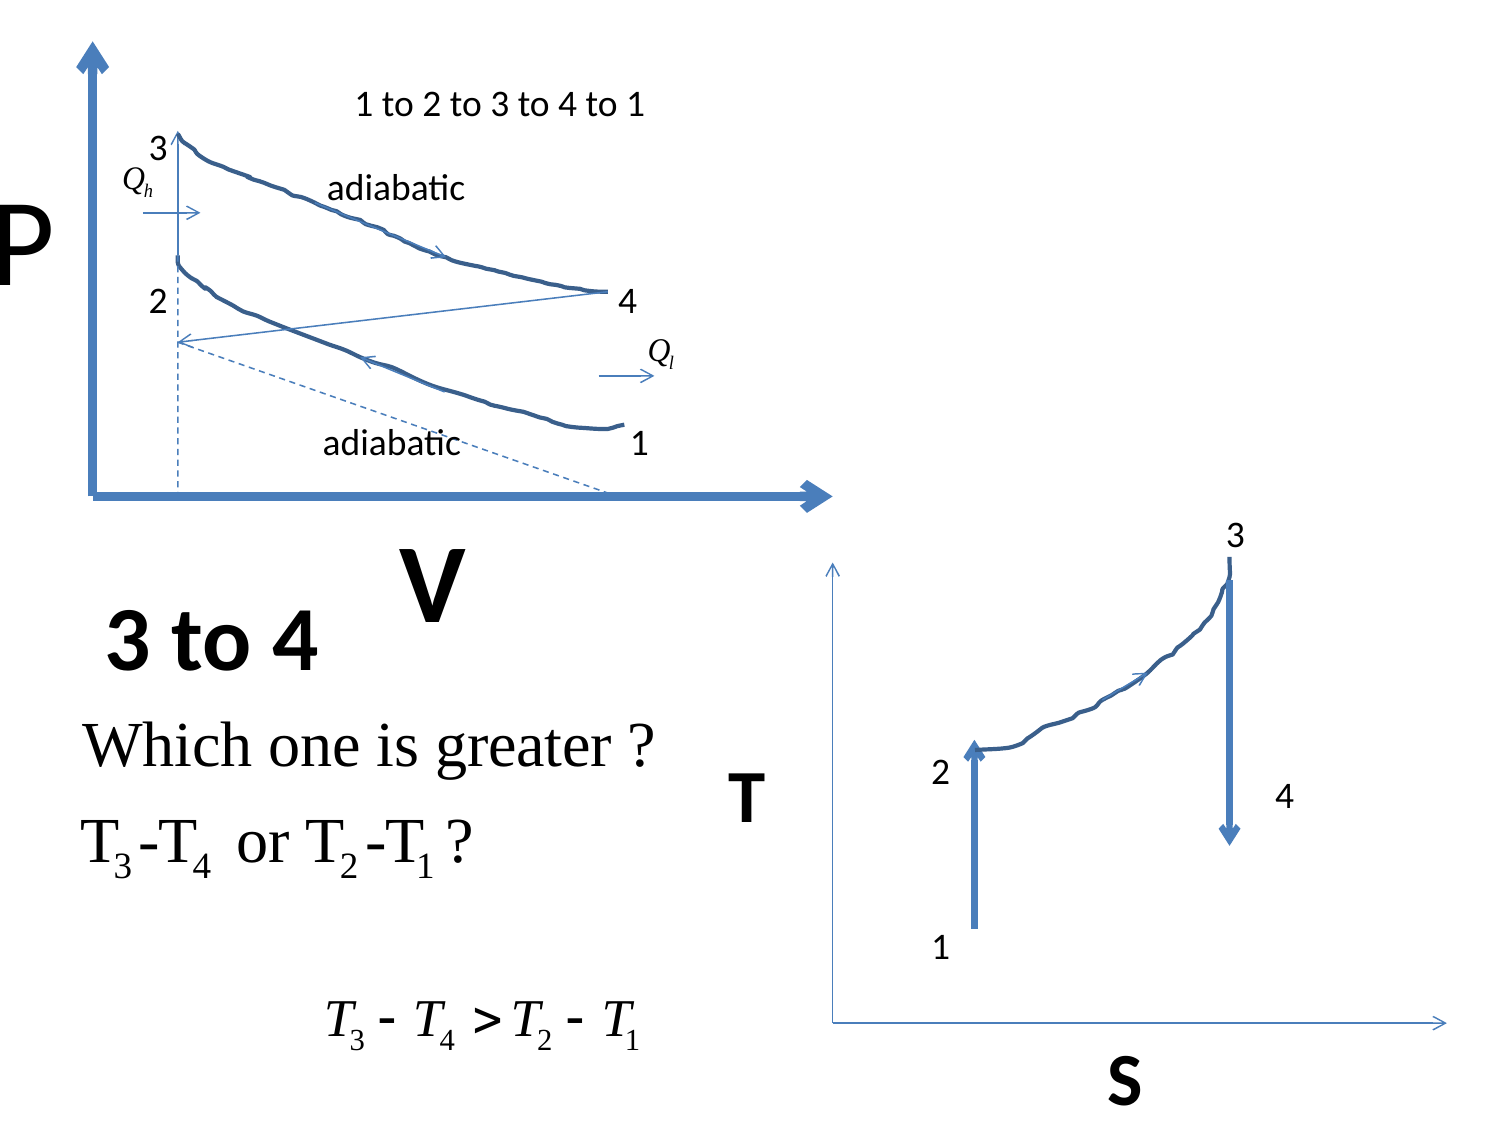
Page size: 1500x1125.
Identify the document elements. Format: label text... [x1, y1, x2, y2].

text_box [318, 983, 648, 1064]
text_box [0, 41, 833, 599]
text_box T [714, 739, 782, 845]
text_box 3 to 4 [69, 605, 335, 697]
text_box 1 [916, 914, 965, 975]
text_box [979, 562, 1233, 752]
text_box 4 [1260, 763, 1310, 824]
text_box S [1092, 1032, 1158, 1125]
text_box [71, 709, 665, 892]
text_box 3 [1210, 502, 1260, 562]
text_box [1101, 672, 1148, 701]
text_box 2 [916, 739, 965, 800]
